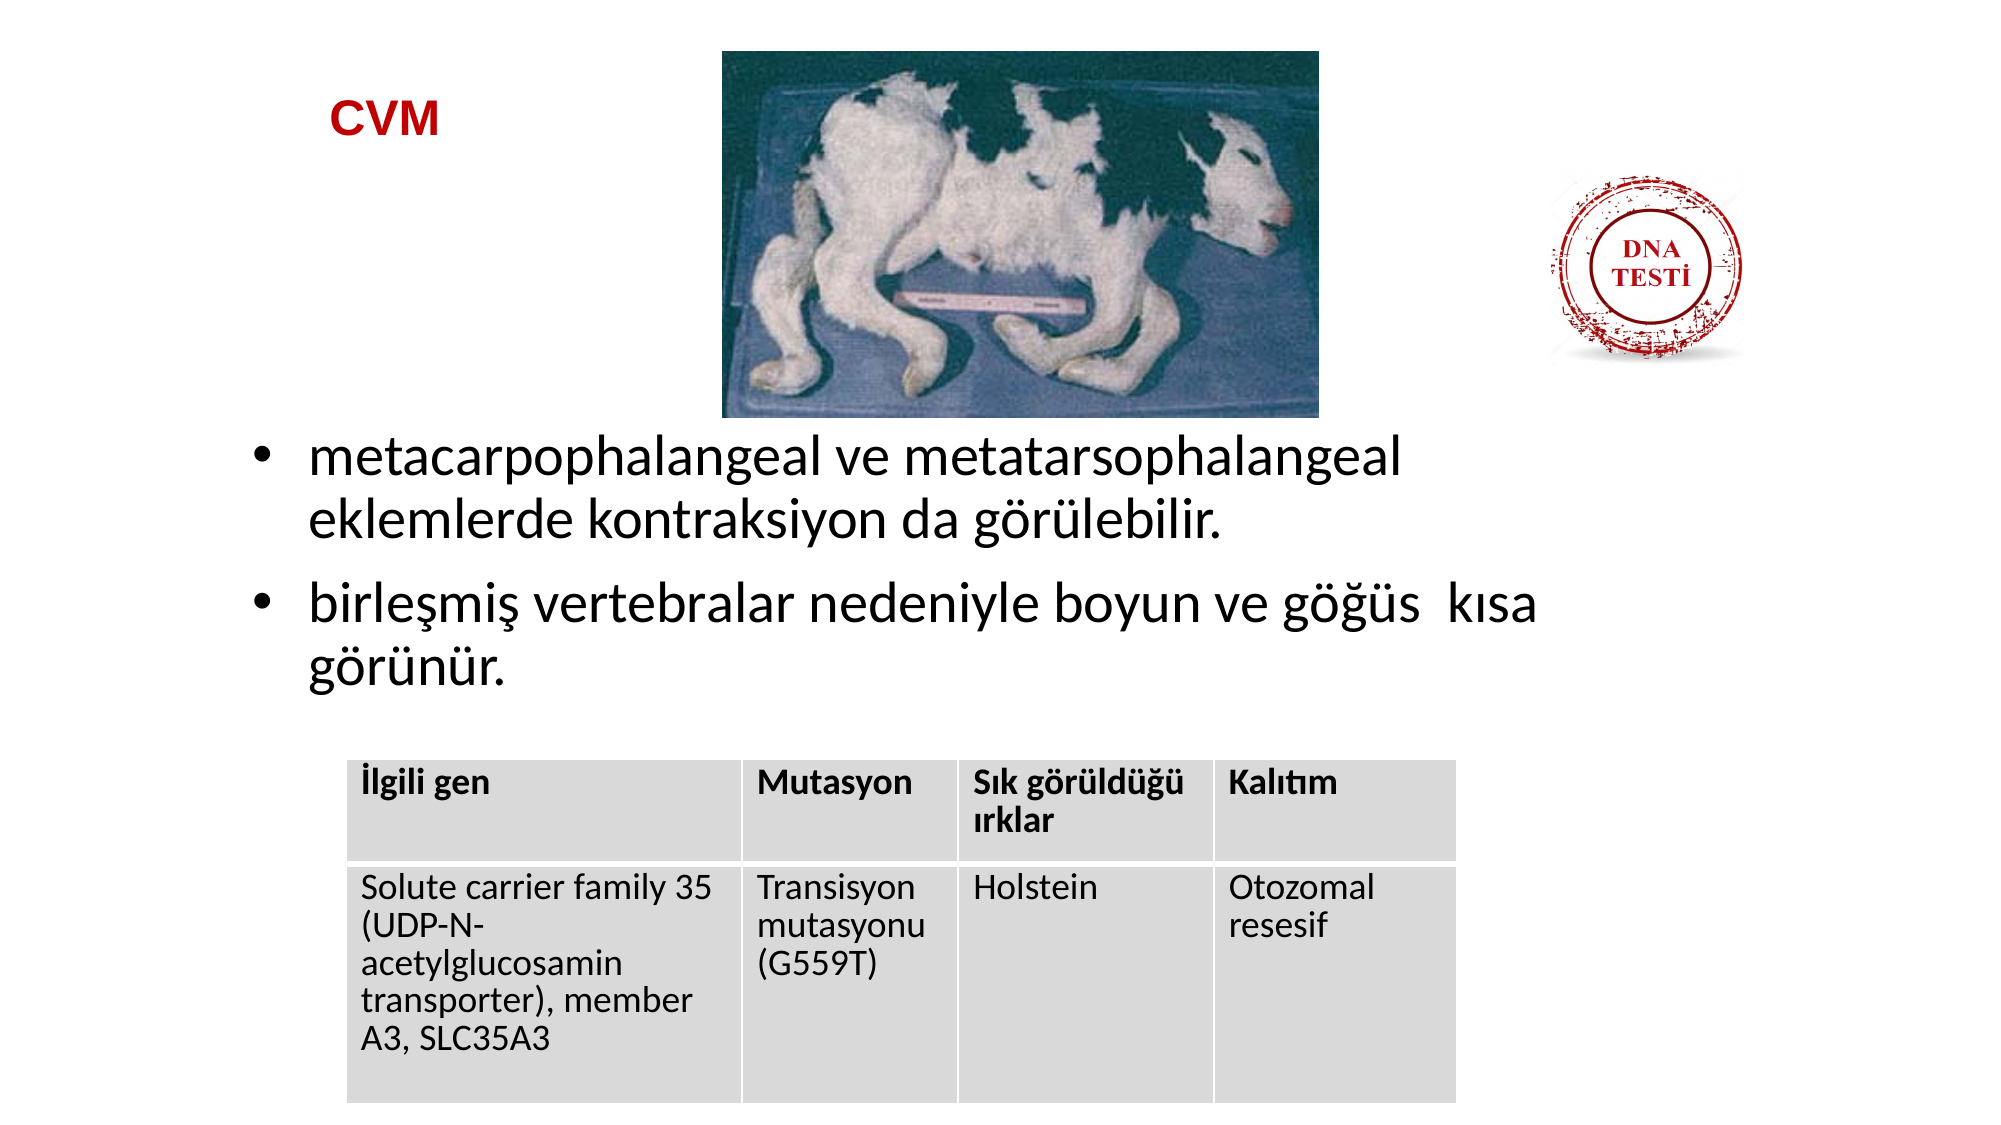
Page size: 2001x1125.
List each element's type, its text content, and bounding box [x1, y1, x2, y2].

table_header Sık görüldüğü ırklar [959, 760, 1213, 861]
table_header İlgili gen [347, 760, 741, 861]
table_cell Otozomal resesif [1215, 867, 1456, 1103]
table_cell Solute carrier family 35 (UDP-N-acetylglucosamin transporter), member A3, SLC35A3 [347, 867, 741, 1103]
picture [722, 51, 1319, 418]
list metacarpophalangeal ve metatarsophalangeal eklemlerde kontraksiyon da görülebilir. birleşmiş vertebralar nedeniyle boyun ve göğüs kısa görünür. [218, 417, 1696, 881]
picture [1544, 164, 1751, 370]
text_box CVM [314, 78, 456, 153]
table_header Kalıtım [1215, 760, 1456, 861]
table_cell Holstein [959, 867, 1213, 1103]
table_header Mutasyon [743, 760, 957, 861]
table_cell Transisyon mutasyonu (G559T) [743, 867, 957, 1103]
